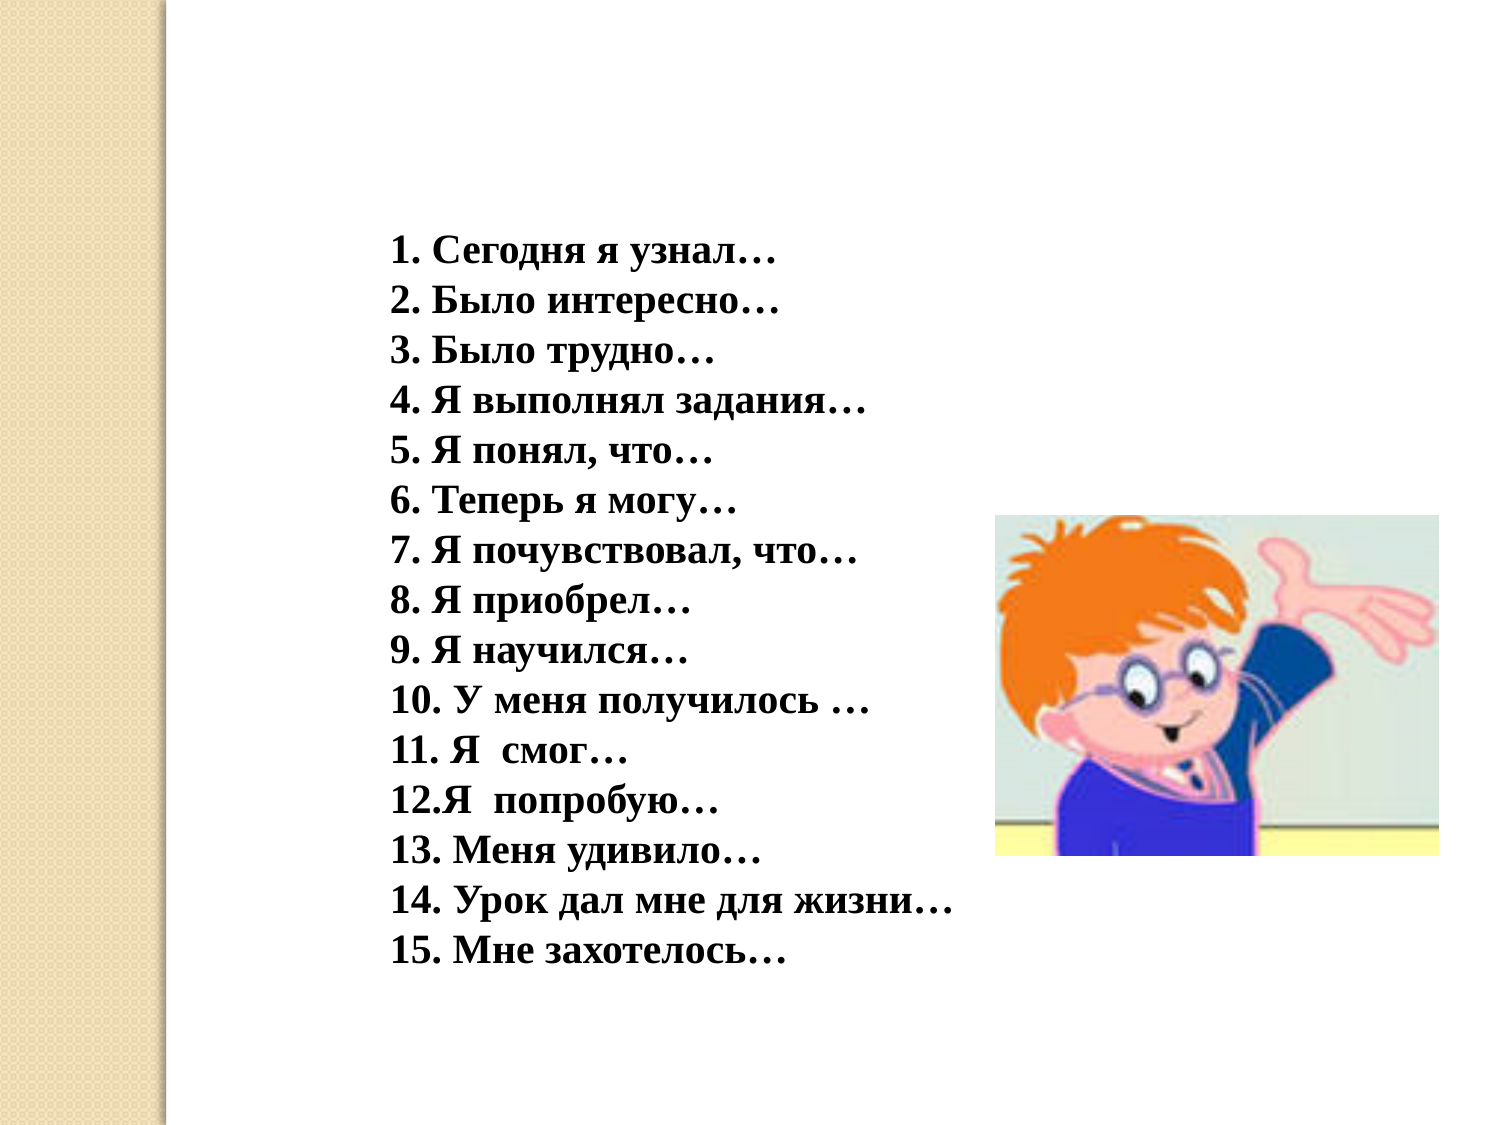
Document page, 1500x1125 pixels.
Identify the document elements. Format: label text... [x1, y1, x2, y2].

text_box 1. Сегодня я узнал… 2. Было интересно… 3. Было трудно… 4. Я выполнял задания… 5. Я понял, что… 6. Теперь я могу… 7. Я почувствовал, что… 8. Я приобрел… 9. Я научился… 10. У меня получилось … 11. Я смог… 12.Я попробую… 13. Меня удивило… 14. Урок дал мне для жизни… 15. Мне захотелось… [374, 214, 1125, 980]
picture [995, 515, 1439, 856]
